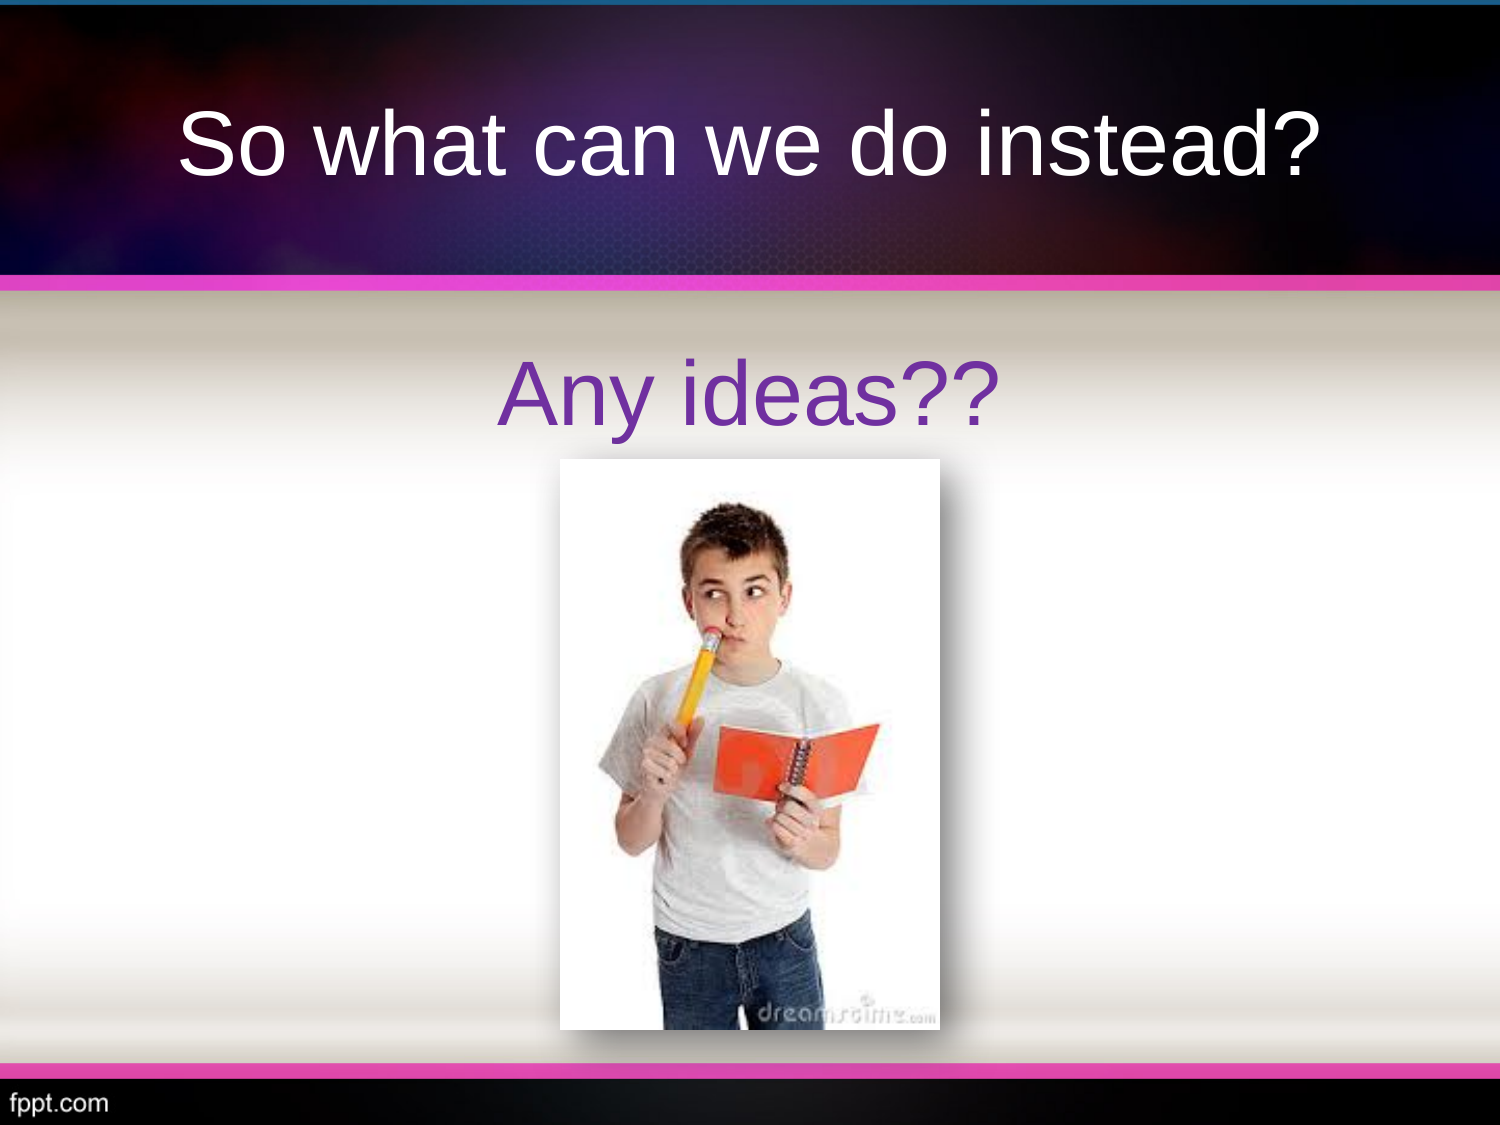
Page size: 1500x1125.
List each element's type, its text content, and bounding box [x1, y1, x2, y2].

picture [0, 0, 1500, 1125]
title So what can we do instead? [75, 45, 1425, 233]
list Any ideas?? [75, 326, 1425, 1035]
